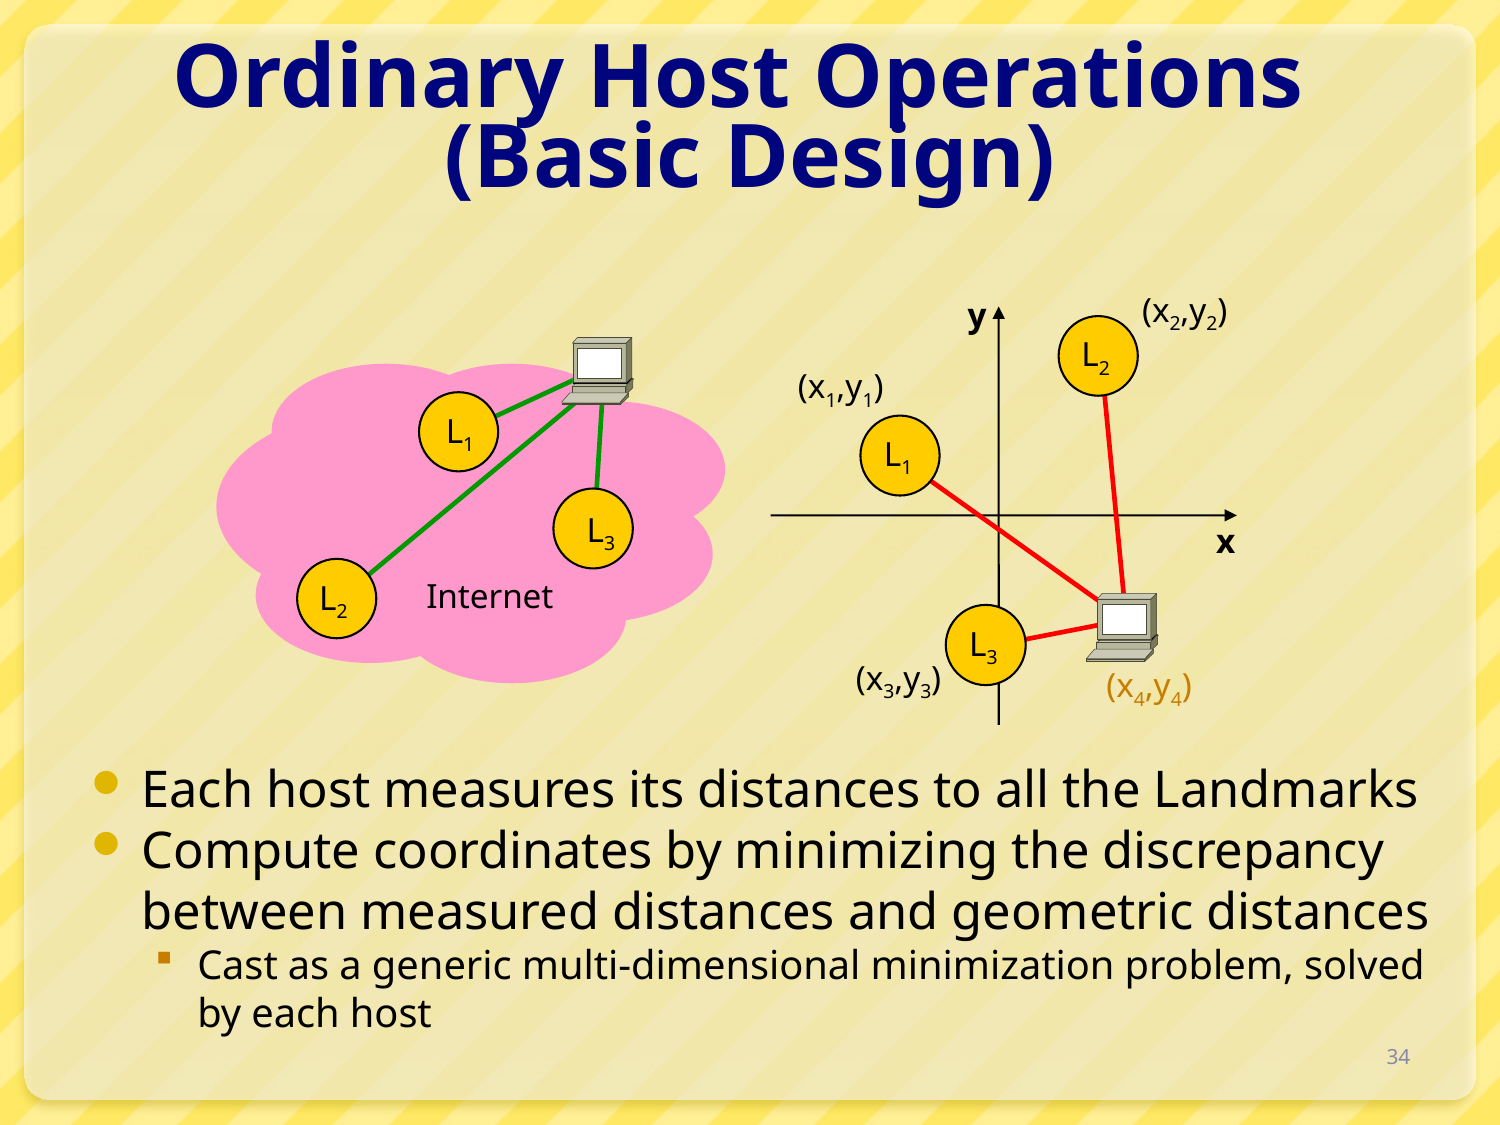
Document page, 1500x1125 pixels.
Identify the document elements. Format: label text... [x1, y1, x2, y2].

list Each host measures its distances to all the Landmarks Compute coordinates by minimizing the discrepancy between measured distances and geometric distances Cast as a generic multi-dimensional minimization problem, solved by each host [50, 750, 1450, 1050]
list Enable every host to independently determine its Internet position Internet position should be as fundamental as IP address “Where” as well as “Who” [0, 0, 1500, 1125]
slide_number 34 [1074, 1019, 1425, 1080]
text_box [780, 281, 1246, 706]
title Ordinary Host Operations (Basic Design) [50, 37, 1450, 213]
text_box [561, 337, 634, 405]
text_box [216, 363, 726, 684]
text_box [337, 366, 619, 601]
